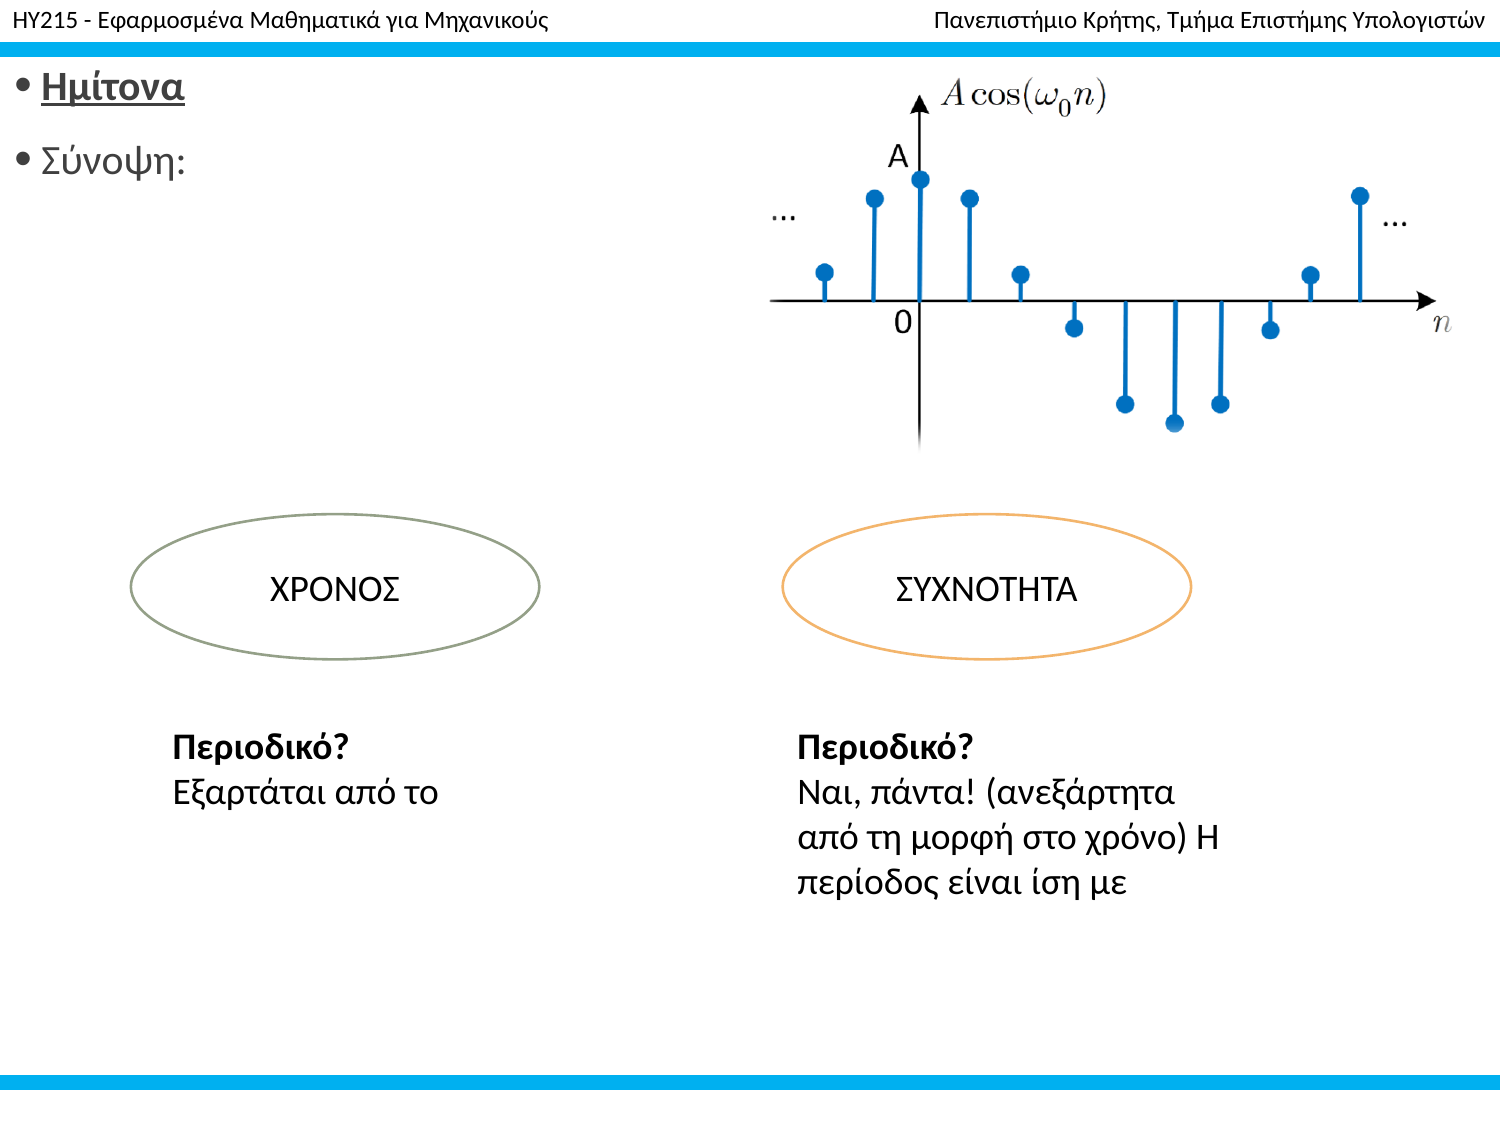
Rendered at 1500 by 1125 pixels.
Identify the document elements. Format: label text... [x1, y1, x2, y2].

text_box [0, 42, 1500, 57]
text_box [0, 1075, 1500, 1090]
text_box ΣΥΧΝΟΤΗΤΑ [781, 512, 1193, 661]
text_box HY215 - Εφαρμοσμένα Μαθηματικά για Μηχανικούς Πανεπιστήμιο Κρήτης, Τμήμα Επιστήμης Υπολογιστών [0, 0, 1500, 41]
list Ημίτονα Σύνοψη: [14, 57, 1484, 1067]
picture [749, 59, 1464, 454]
text_box ΧΡΟΝΟΣ [129, 512, 541, 661]
